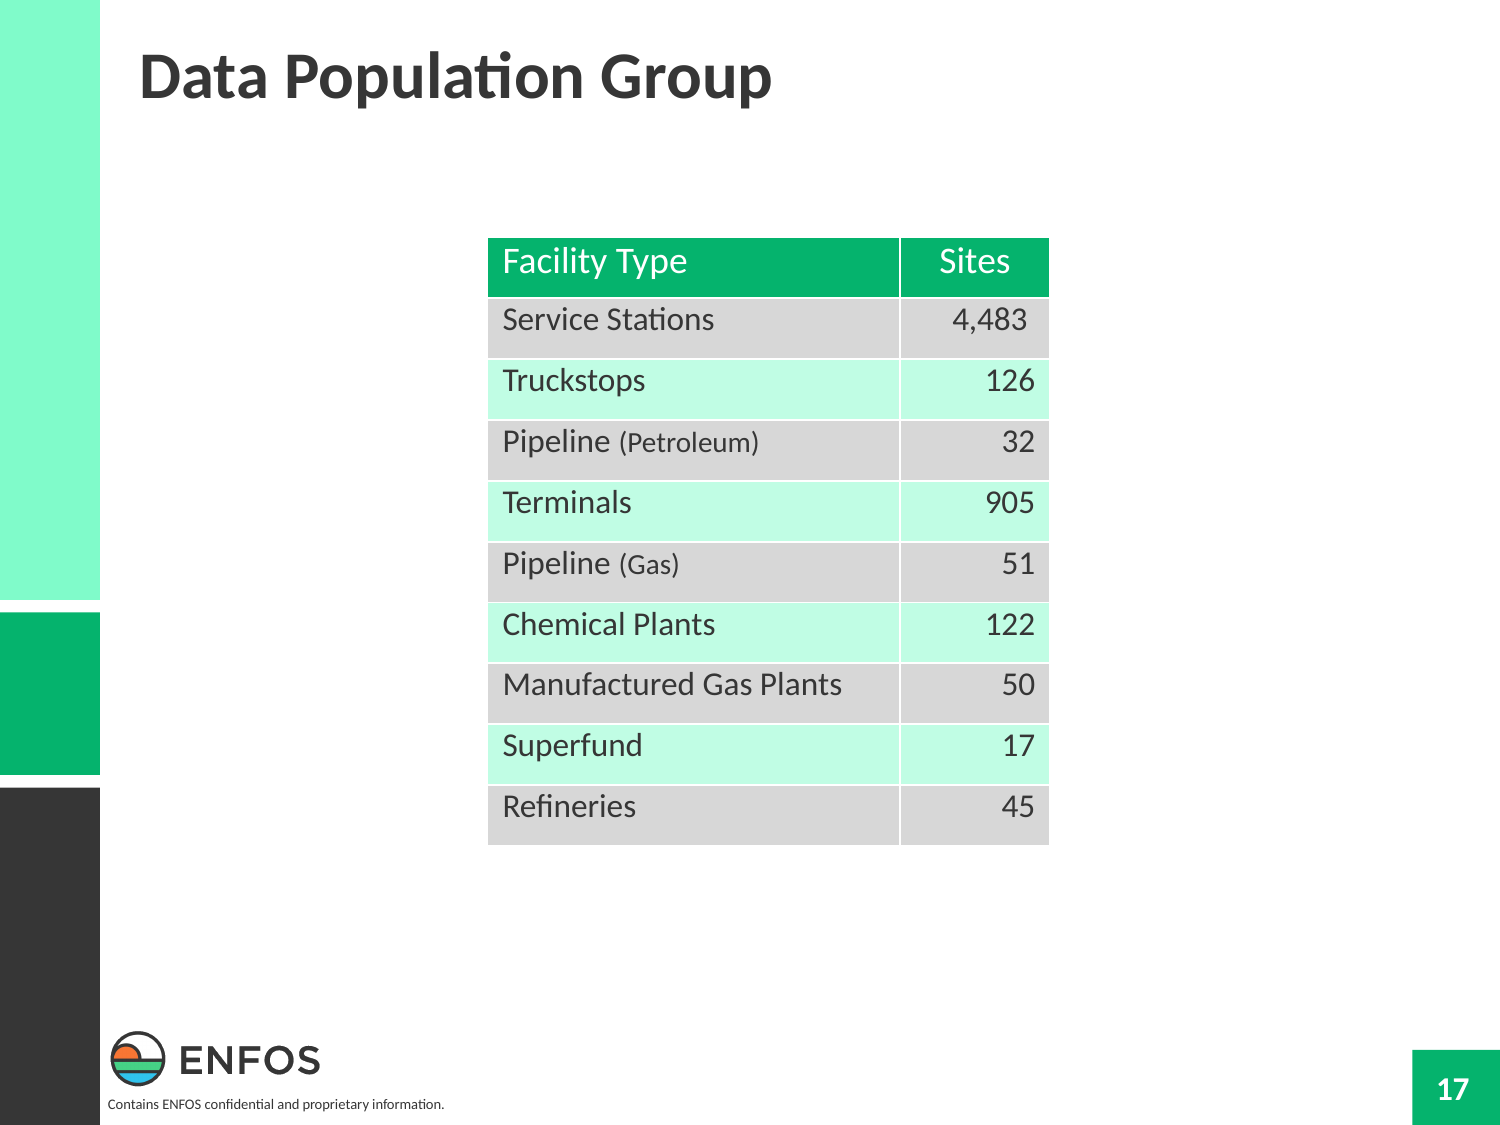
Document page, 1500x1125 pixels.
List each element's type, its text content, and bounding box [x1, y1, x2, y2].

table_cell 126 [901, 360, 1049, 419]
table_cell Truckstops [488, 360, 899, 419]
text_box Data Population Group [124, 24, 1475, 120]
table_cell Terminals [488, 482, 899, 541]
table_cell 32 [901, 421, 1049, 480]
table_cell Manufactured Gas Plants [488, 664, 899, 723]
table_cell 905 [901, 482, 1049, 541]
table_cell Chemical Plants [488, 603, 899, 662]
table_cell Pipeline (Gas) [488, 543, 899, 602]
table_cell 122 [901, 603, 1049, 662]
table_cell 17 [901, 725, 1049, 784]
picture [110, 1029, 323, 1089]
table_cell Refineries [488, 786, 899, 845]
table_header Facility Type [488, 238, 899, 297]
table_cell Pipeline (Petroleum) [488, 421, 899, 480]
table_cell 4,483 [901, 299, 1049, 358]
table_header Sites [901, 238, 1049, 297]
table_cell 50 [901, 664, 1049, 723]
table_cell Superfund [488, 725, 899, 784]
table_cell 45 [901, 786, 1049, 845]
table_cell 51 [901, 543, 1049, 602]
table_cell Service Stations [488, 299, 899, 358]
